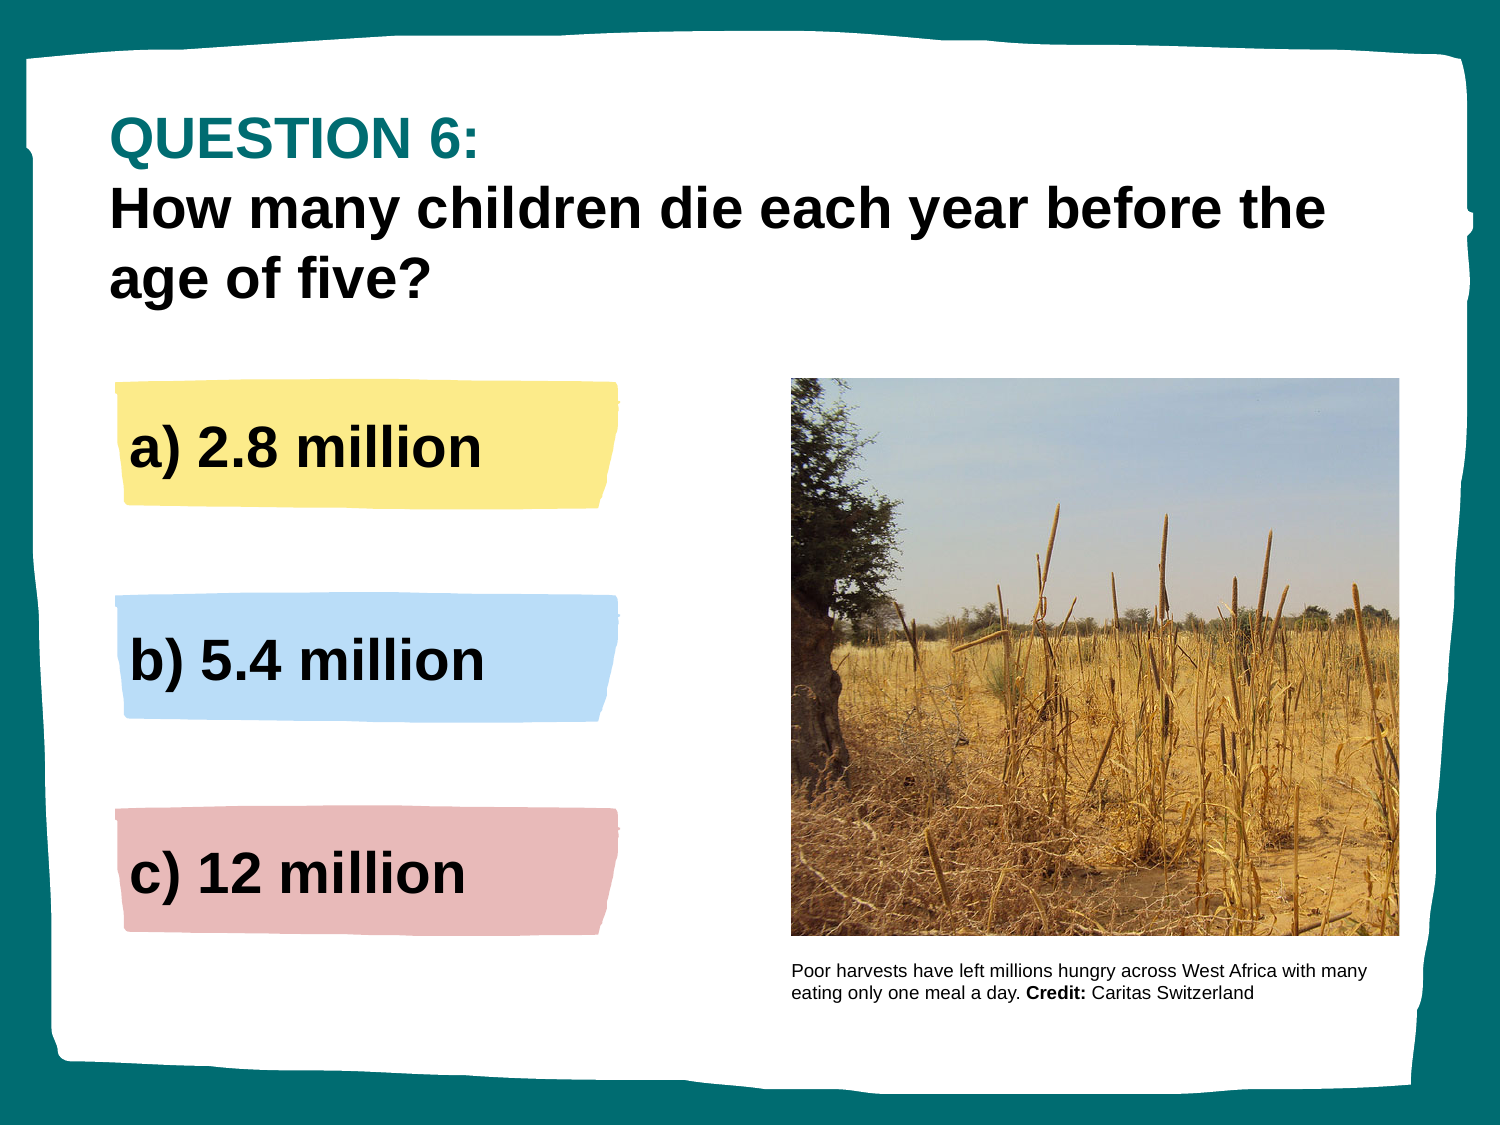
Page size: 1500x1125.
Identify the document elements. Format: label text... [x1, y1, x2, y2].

text_box b) 5.4 million [115, 592, 621, 723]
text_box Poor harvests have left millions hungry across West Africa with many eating only one meal a day. Credit: Caritas Switzerland [776, 951, 1400, 1012]
title QUESTION 6: How many children die each year before the age of five? [94, 92, 1400, 280]
text_box c) 12 million [115, 805, 621, 936]
text_box [92, 383, 607, 529]
picture [790, 378, 1400, 936]
text_box a) 2.8 million [115, 378, 621, 510]
